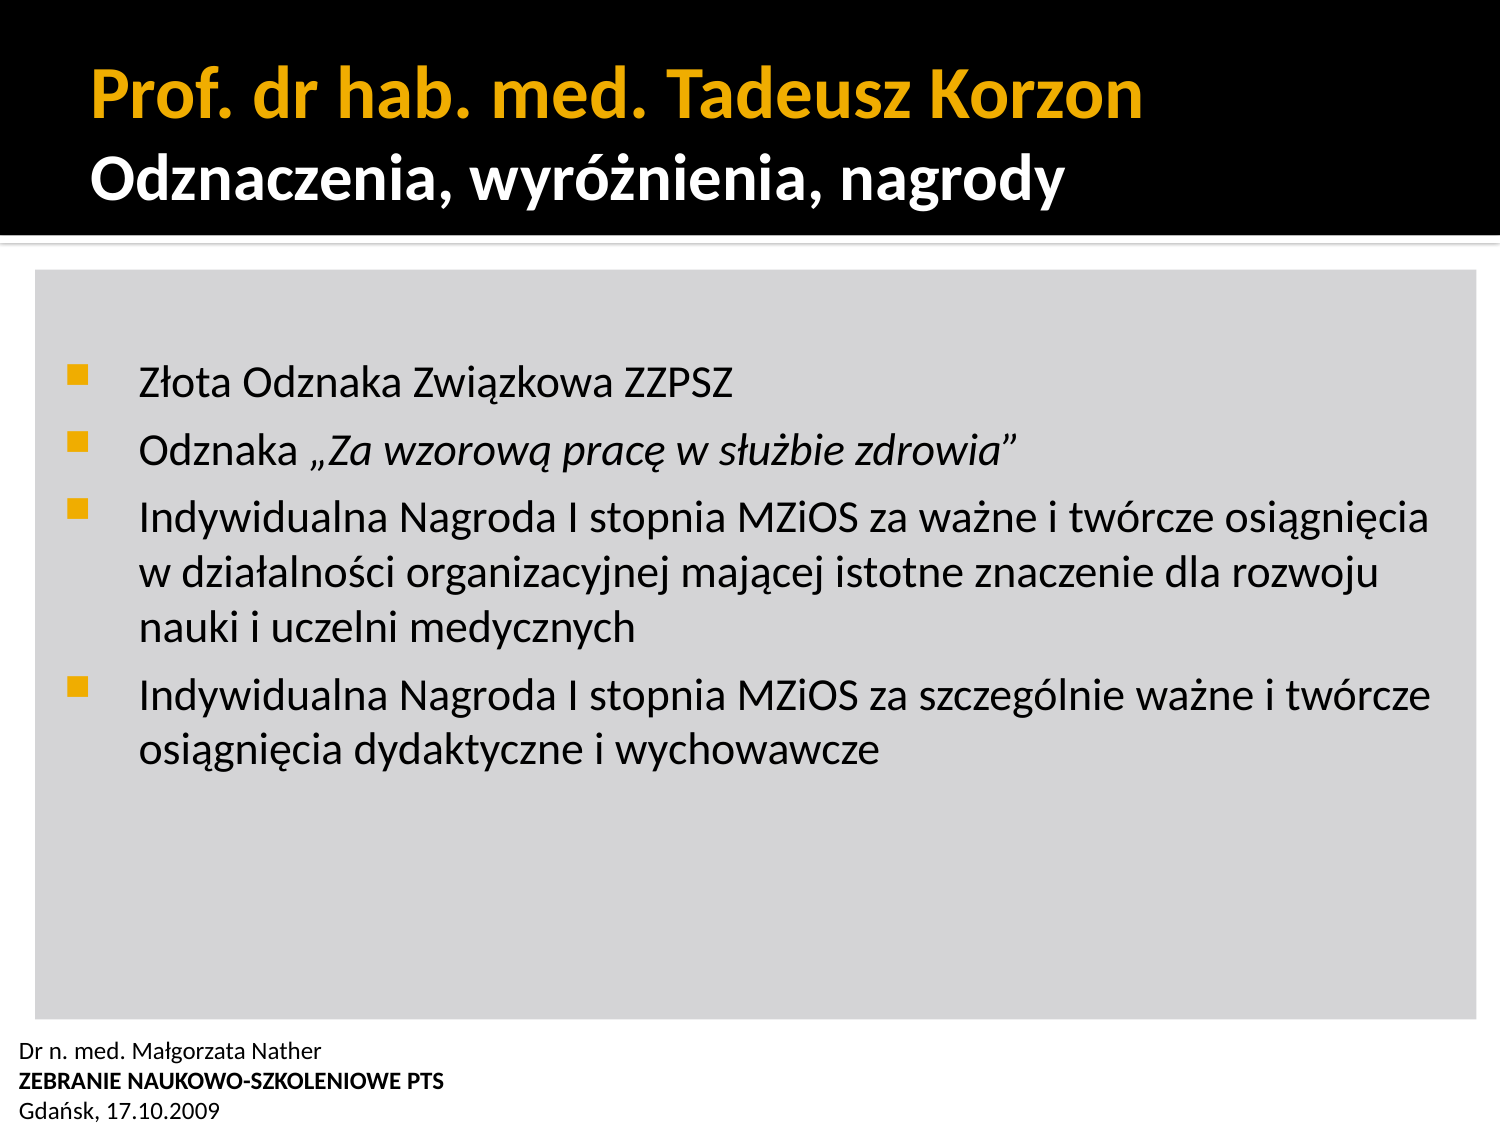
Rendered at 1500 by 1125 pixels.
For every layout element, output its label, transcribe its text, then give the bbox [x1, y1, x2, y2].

footer Dr n. med. Małgorzata Nather ZEBRANIE NAUKOWO-SZKOLENIOWE PTS Gdańsk, 17.10.2009 [0, 1019, 516, 1125]
list Złota Odznaka Związkowa ZZPSZ Odznaka „Za wzorową pracę w służbie zdrowia” Indywidualna Nagroda I stopnia MZiOS za ważne i twórcze osiągnięcia w działalności organizacyjnej mającej istotne znaczenie dla rozwoju nauki i uczelni medycznych Indywidualna Nagroda I stopnia MZiOS za szczególnie ważne i twórcze osiągnięcia dydaktyczne i wychowawcze [35, 269, 1477, 1020]
title Prof. dr hab. med. Tadeusz Korzon Odznaczenia, wyróżnienia, nagrody [75, 25, 1425, 231]
